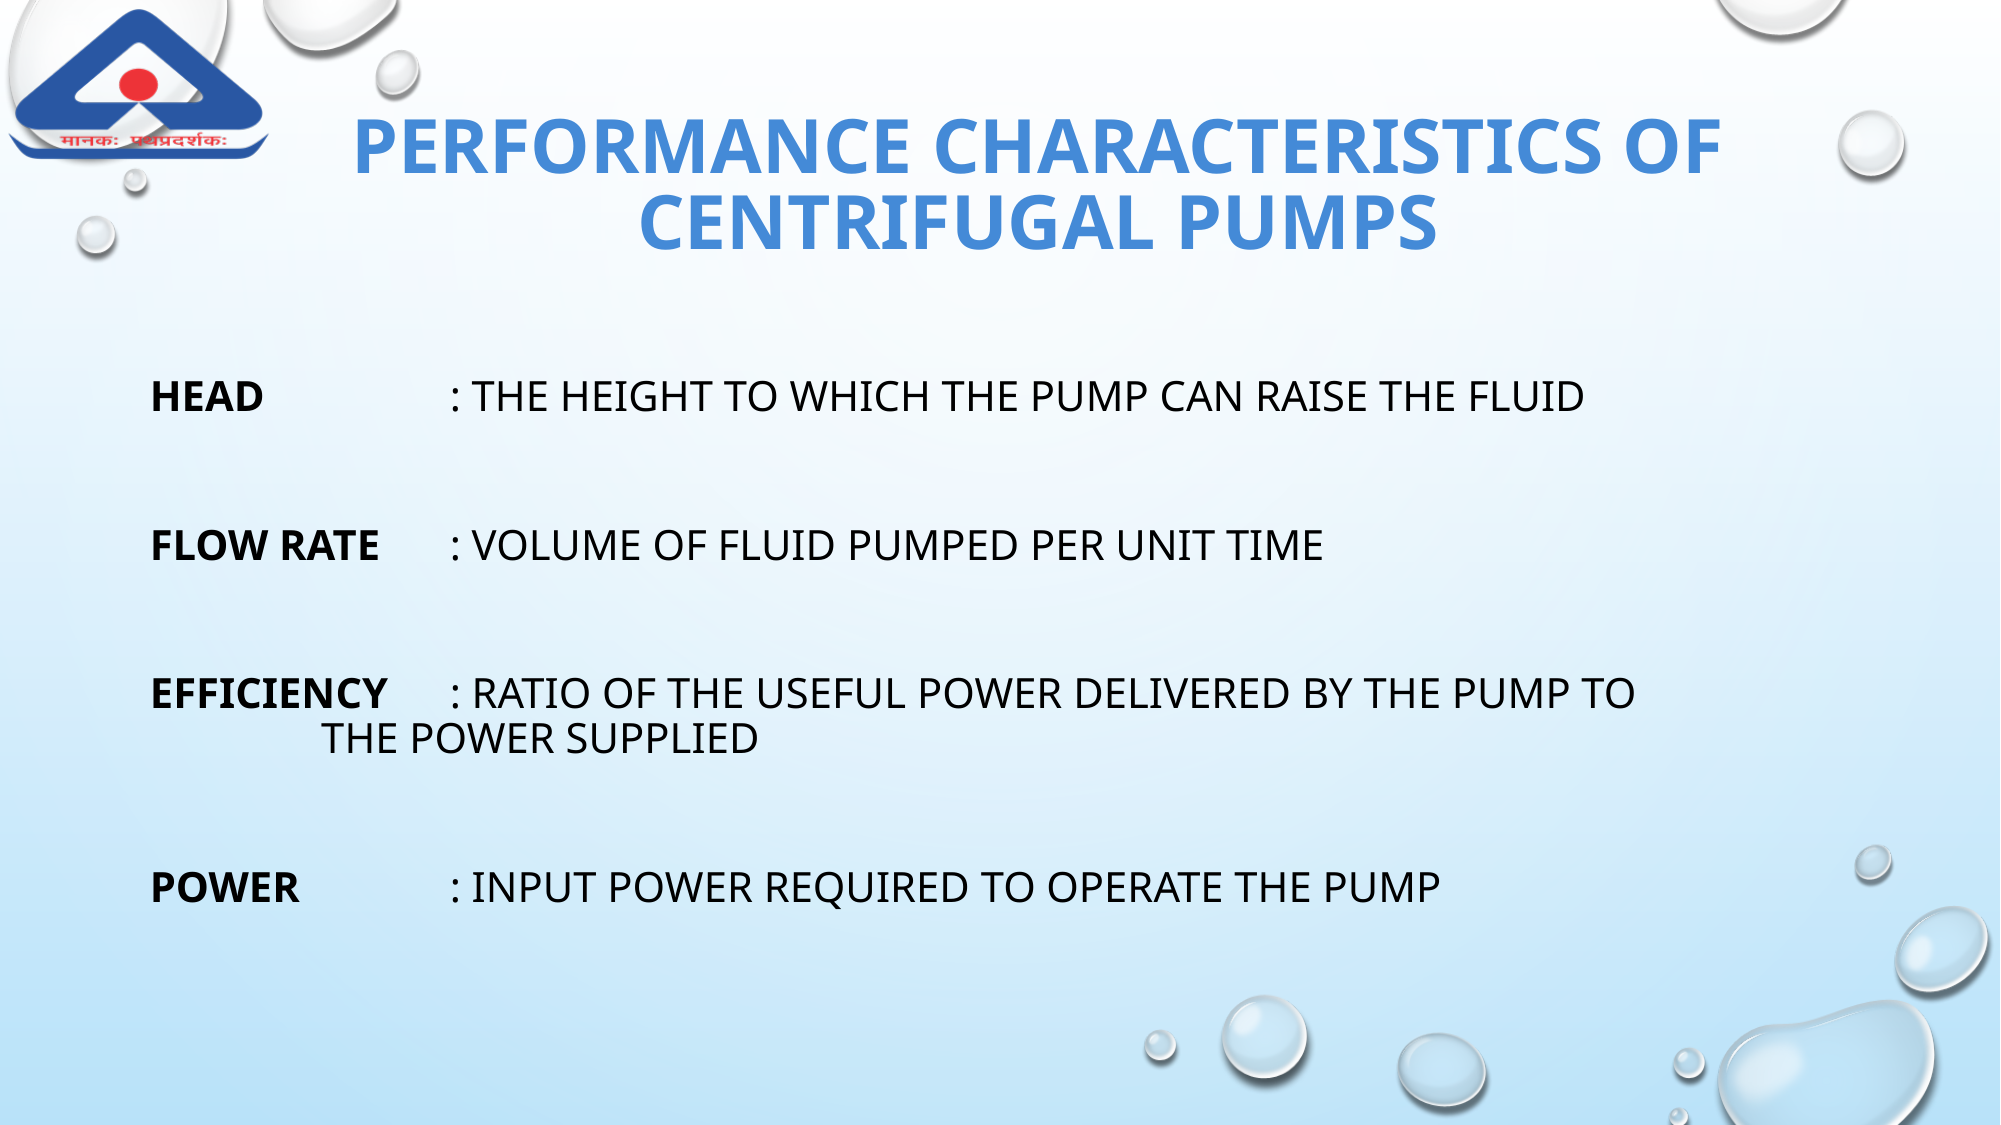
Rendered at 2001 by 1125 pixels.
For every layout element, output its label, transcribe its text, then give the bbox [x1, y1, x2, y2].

list Head : The height to which the pump can raise the fluid Flow Rate : Volume of fluid pumped per unit time Efficiency : Ratio of the useful power delivered by the pump to the power supplied Power : Input power required to operate the pump [149, 289, 1850, 950]
picture [0, 0, 2000, 1125]
title Performance Characteristics of Centrifugal Pumps [226, 101, 1851, 273]
